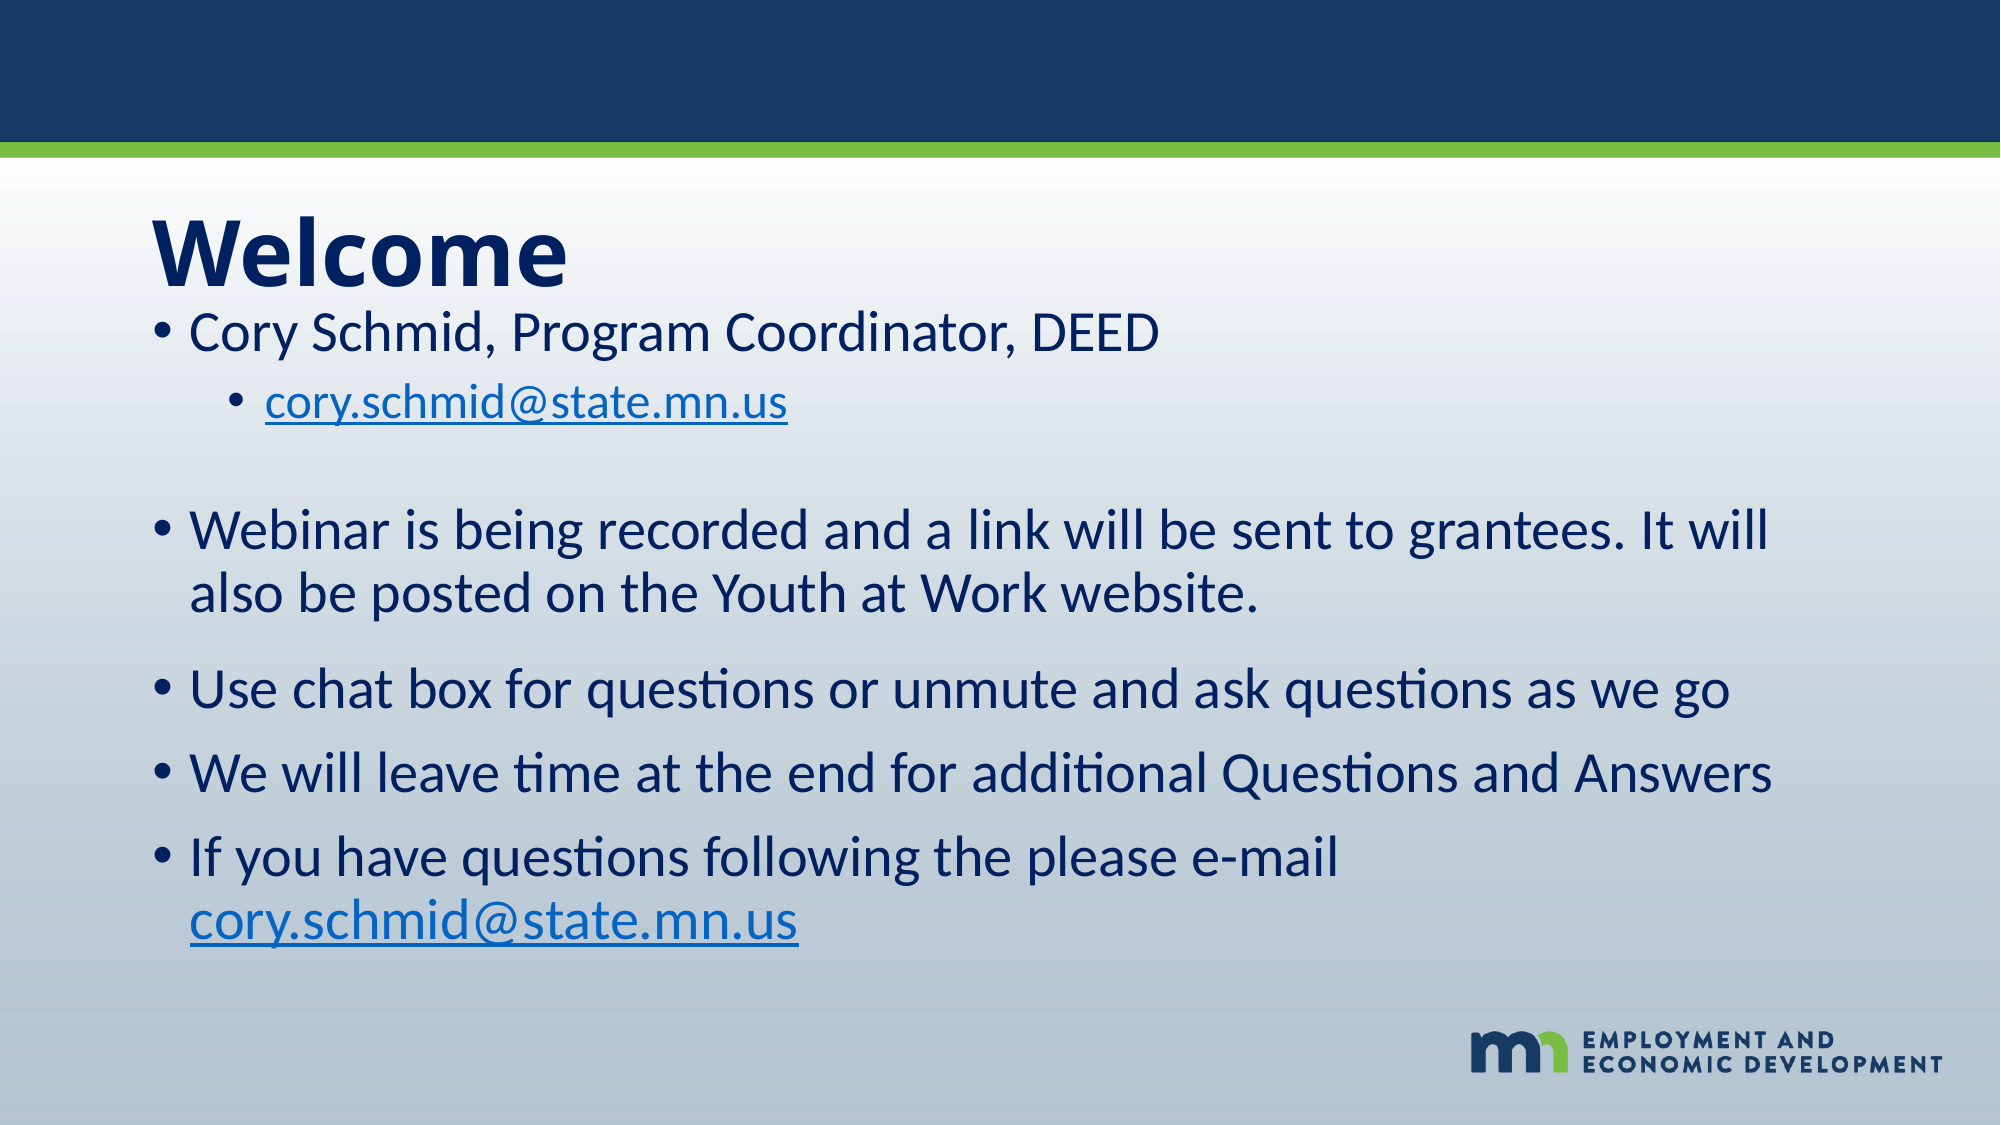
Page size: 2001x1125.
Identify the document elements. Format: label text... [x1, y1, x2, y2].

picture [0, 0, 2000, 1125]
list Cory Schmid, Program Coordinator, DEED cory.schmid@state.mn.us Webinar is being recorded and a link will be sent to grantees. It will also be posted on the Youth at Work website. Use chat box for questions or unmute and ask questions as we go We will leave time at the end for additional Questions and Answers If you have questions following the please e-mail cory.schmid@state.mn.us [137, 294, 1863, 1006]
title Welcome [137, 149, 1863, 294]
